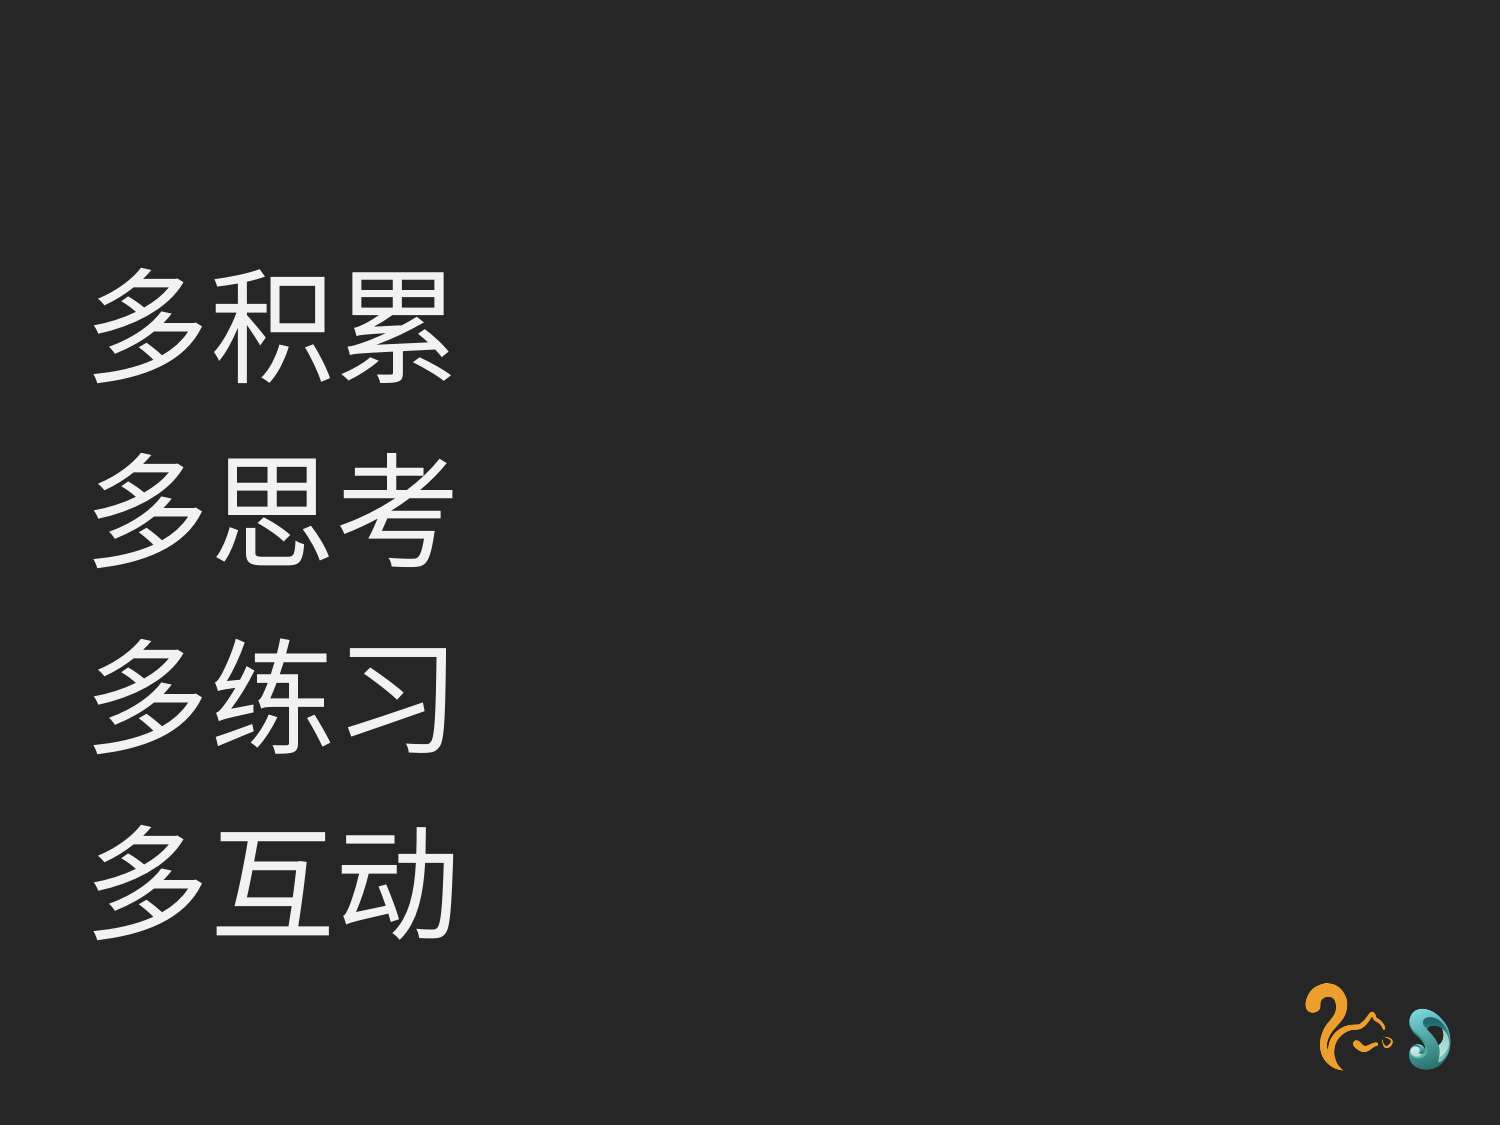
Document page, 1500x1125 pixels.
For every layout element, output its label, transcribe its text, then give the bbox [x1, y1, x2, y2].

picture [1407, 1007, 1452, 1072]
picture [1305, 1013, 1395, 1072]
list 多积累 多思考 多练习 多互动 [69, 225, 1429, 1013]
